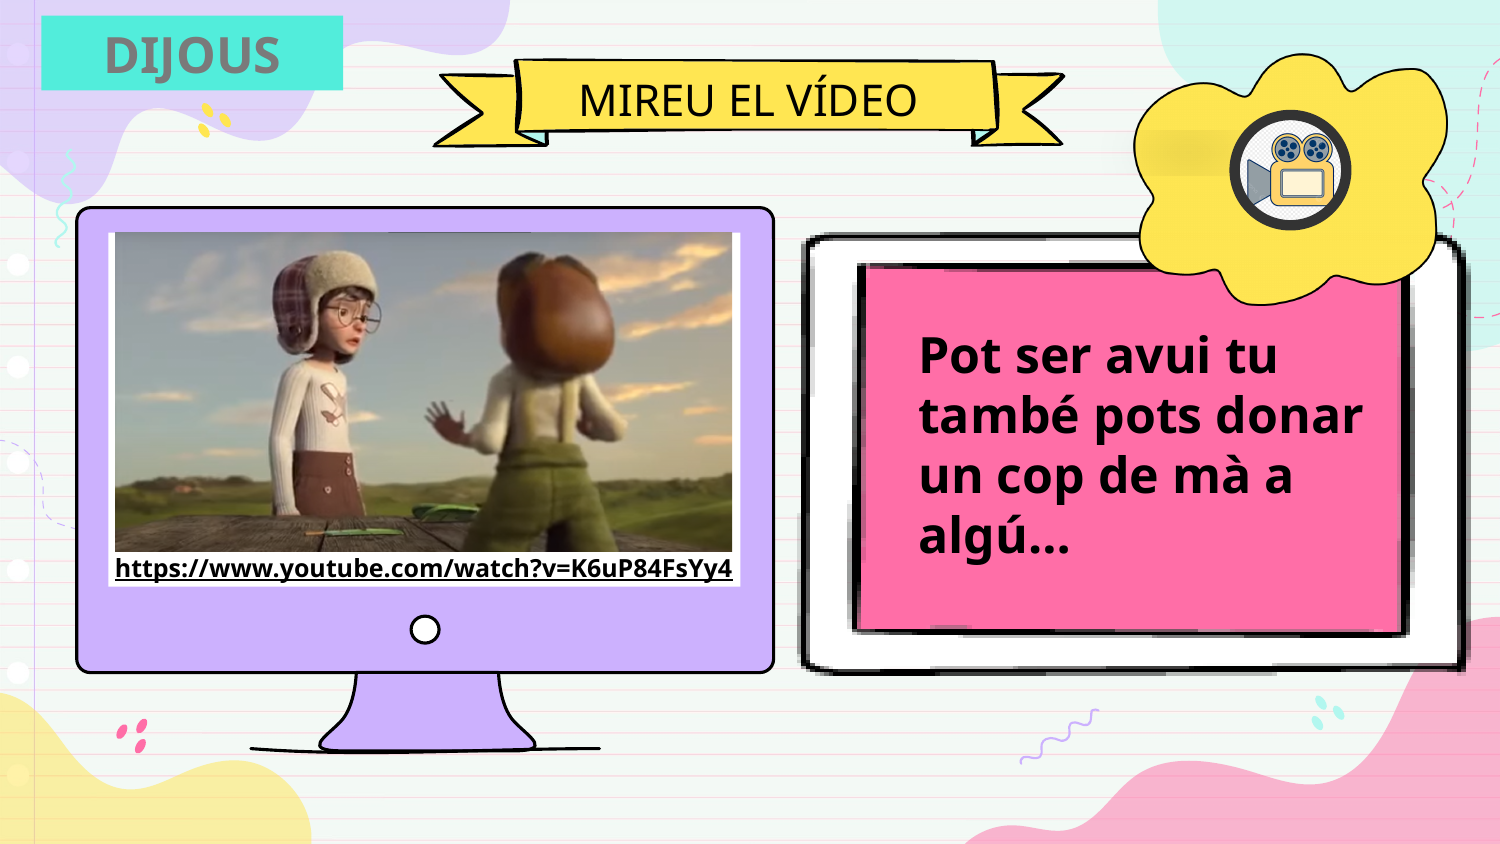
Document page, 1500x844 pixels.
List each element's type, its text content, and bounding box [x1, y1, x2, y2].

text_box DIJOUS [41, 15, 344, 91]
picture [0, 0, 1500, 844]
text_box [76, 207, 774, 753]
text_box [431, 58, 1067, 148]
